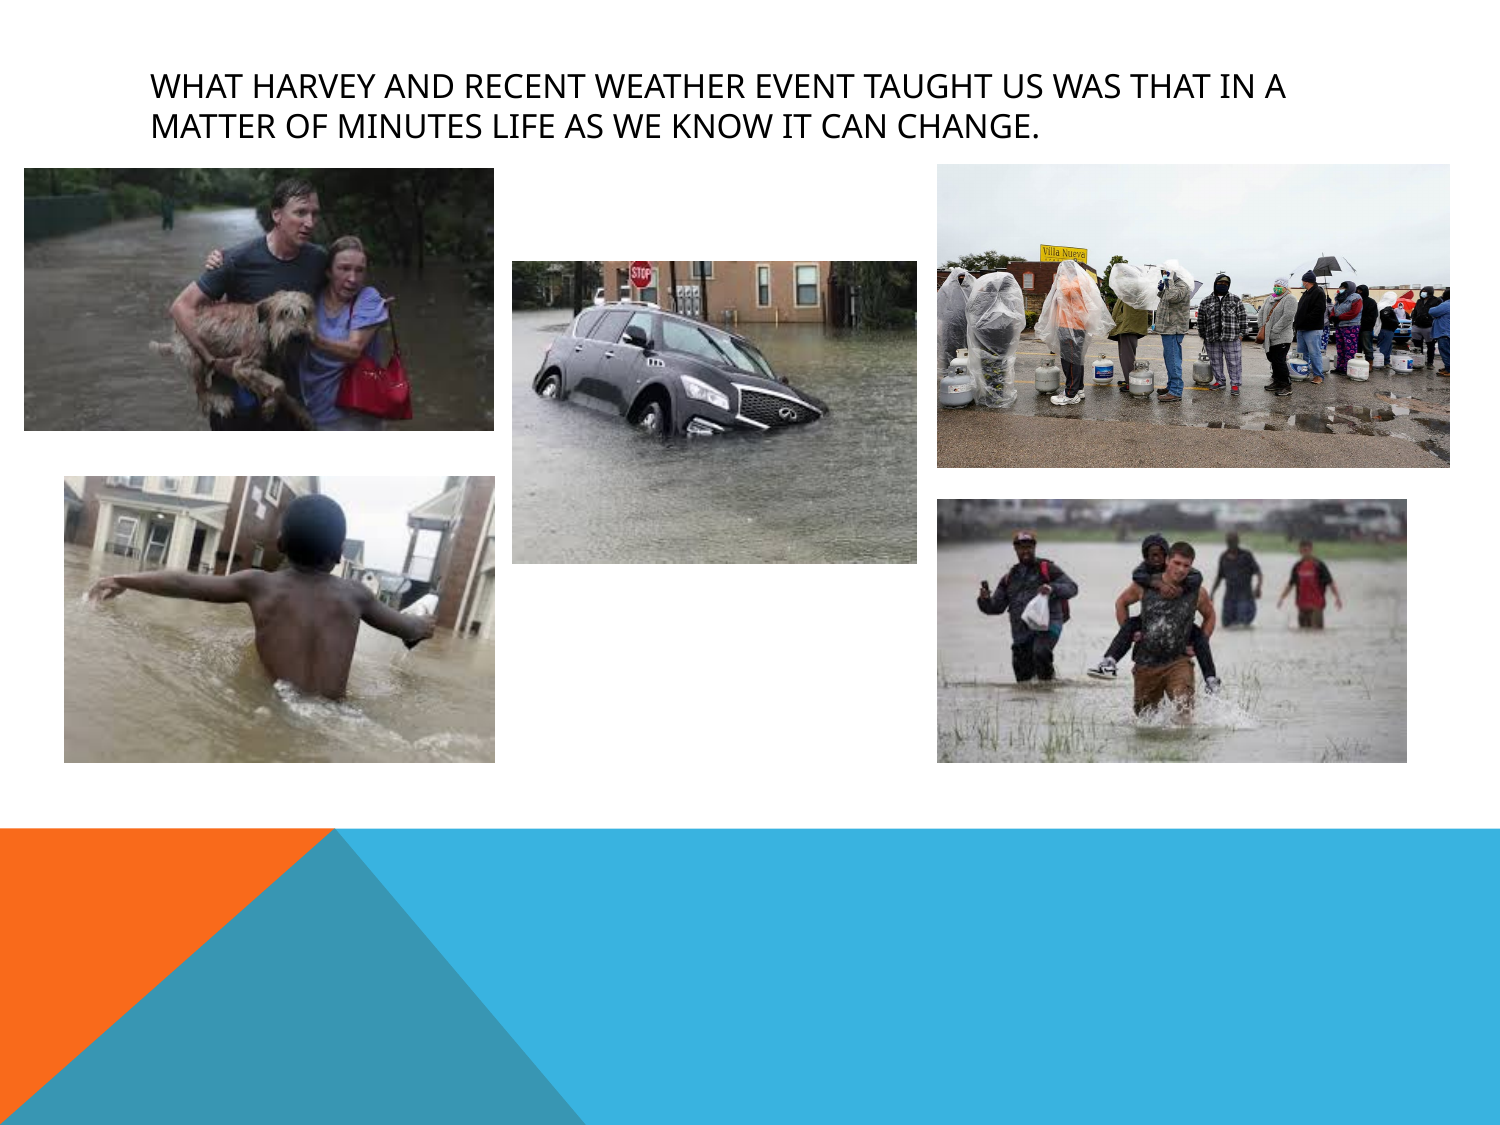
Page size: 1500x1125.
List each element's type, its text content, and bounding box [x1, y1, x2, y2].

picture [937, 499, 1407, 763]
title What Harvey and recent weather event taught us was that in a matter of minutes life as we know it can change. [135, 60, 1369, 150]
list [937, 164, 1451, 468]
picture [64, 476, 495, 763]
picture [24, 167, 494, 431]
picture [512, 260, 917, 565]
